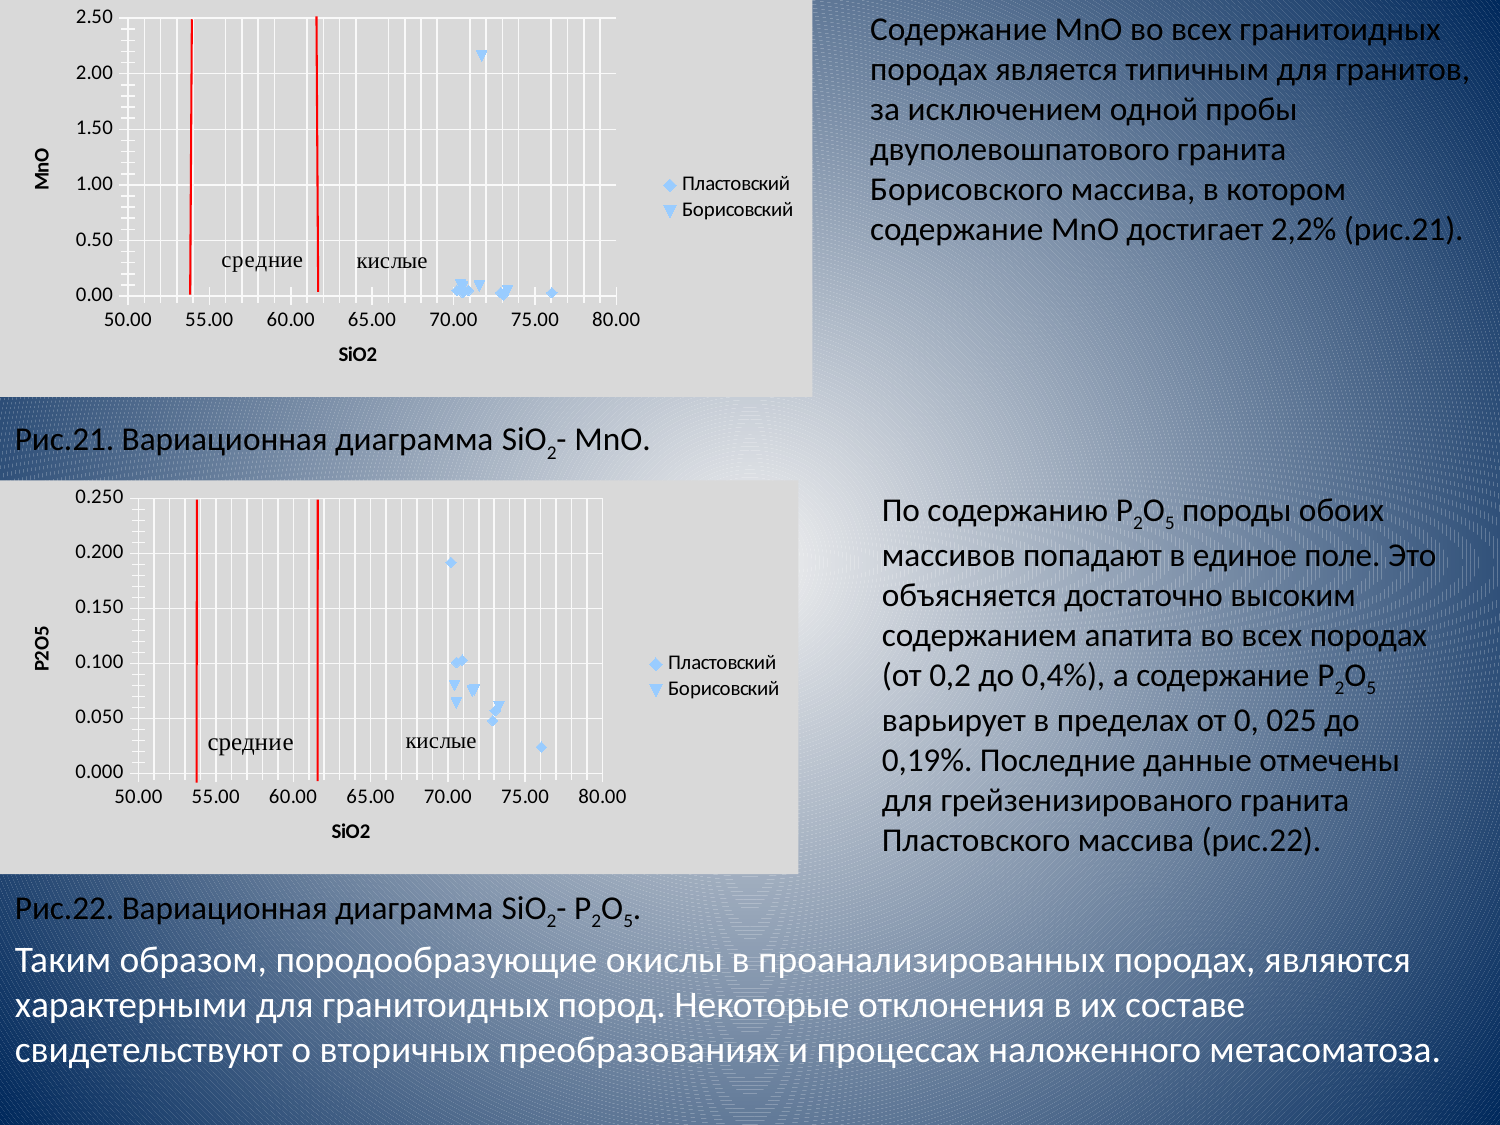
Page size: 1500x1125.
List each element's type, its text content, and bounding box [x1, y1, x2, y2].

text_box Рис.22. Вариационная диаграмма SiO2- P2O5. [0, 881, 692, 928]
text_box Рис.21. Вариационная диаграмма SiO2- MnO. [0, 410, 821, 471]
chart [0, 480, 799, 875]
text_box Таким образом, породообразующие окислы в проанализированных породах, являются характерными для гранитоидных пород. Некоторые отклонения в их составе свидетельствуют о вторичных преобразованиях и процессах наложенного метасоматоза. [0, 928, 1500, 1123]
text_box По содержанию P2O5 породы обоих массивов попадают в единое поле. Это объясняется достаточно высоким содержанием апатита во всех породах (от 0,2 до 0,4%), а содержание P2O5 варьирует в пределах от 0, 025 до 0,19%. Последние данные отмечены для грейзенизированого гранита Пластовского массива (рис.22). [867, 480, 1465, 911]
text_box Содержание MnO во всех гранитоидных породах является типичным для гранитов, за исключением одной пробы двуполевошпатового гранита Борисовского массива, в котором содержание MnO достигает 2,2% (рис.21). [855, 0, 1500, 300]
chart [0, 0, 813, 397]
